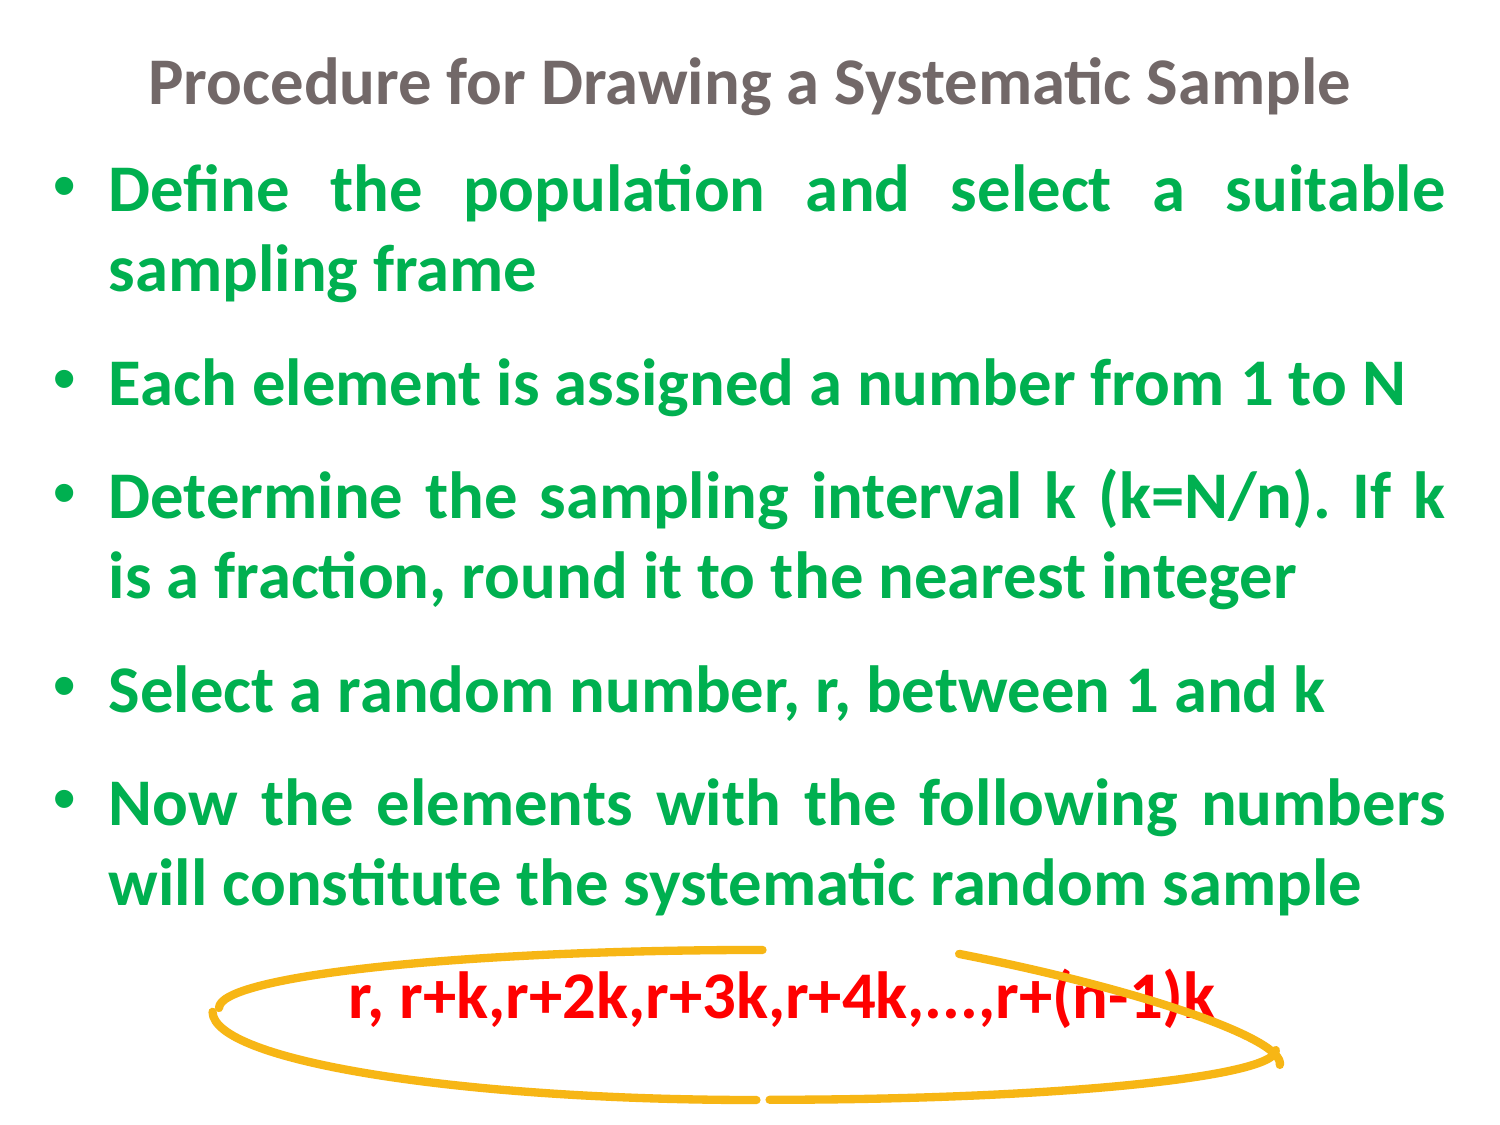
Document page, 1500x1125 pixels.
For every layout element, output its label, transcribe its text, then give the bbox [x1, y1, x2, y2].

title Procedure for Drawing a Systematic Sample [75, 24, 1425, 130]
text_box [212, 949, 1288, 1101]
list Define the population and select a suitable sampling frame Each element is assigned a number from 1 to N Determine the sampling interval k (k=N/n). If k is a fraction, round it to the nearest integer Select a random number, r, between 1 and k Now the elements with the following numbers will constitute the systematic random sample r, r+k,r+2k,r+3k,r+4k,...,r+(n-1)k [37, 137, 1463, 1088]
